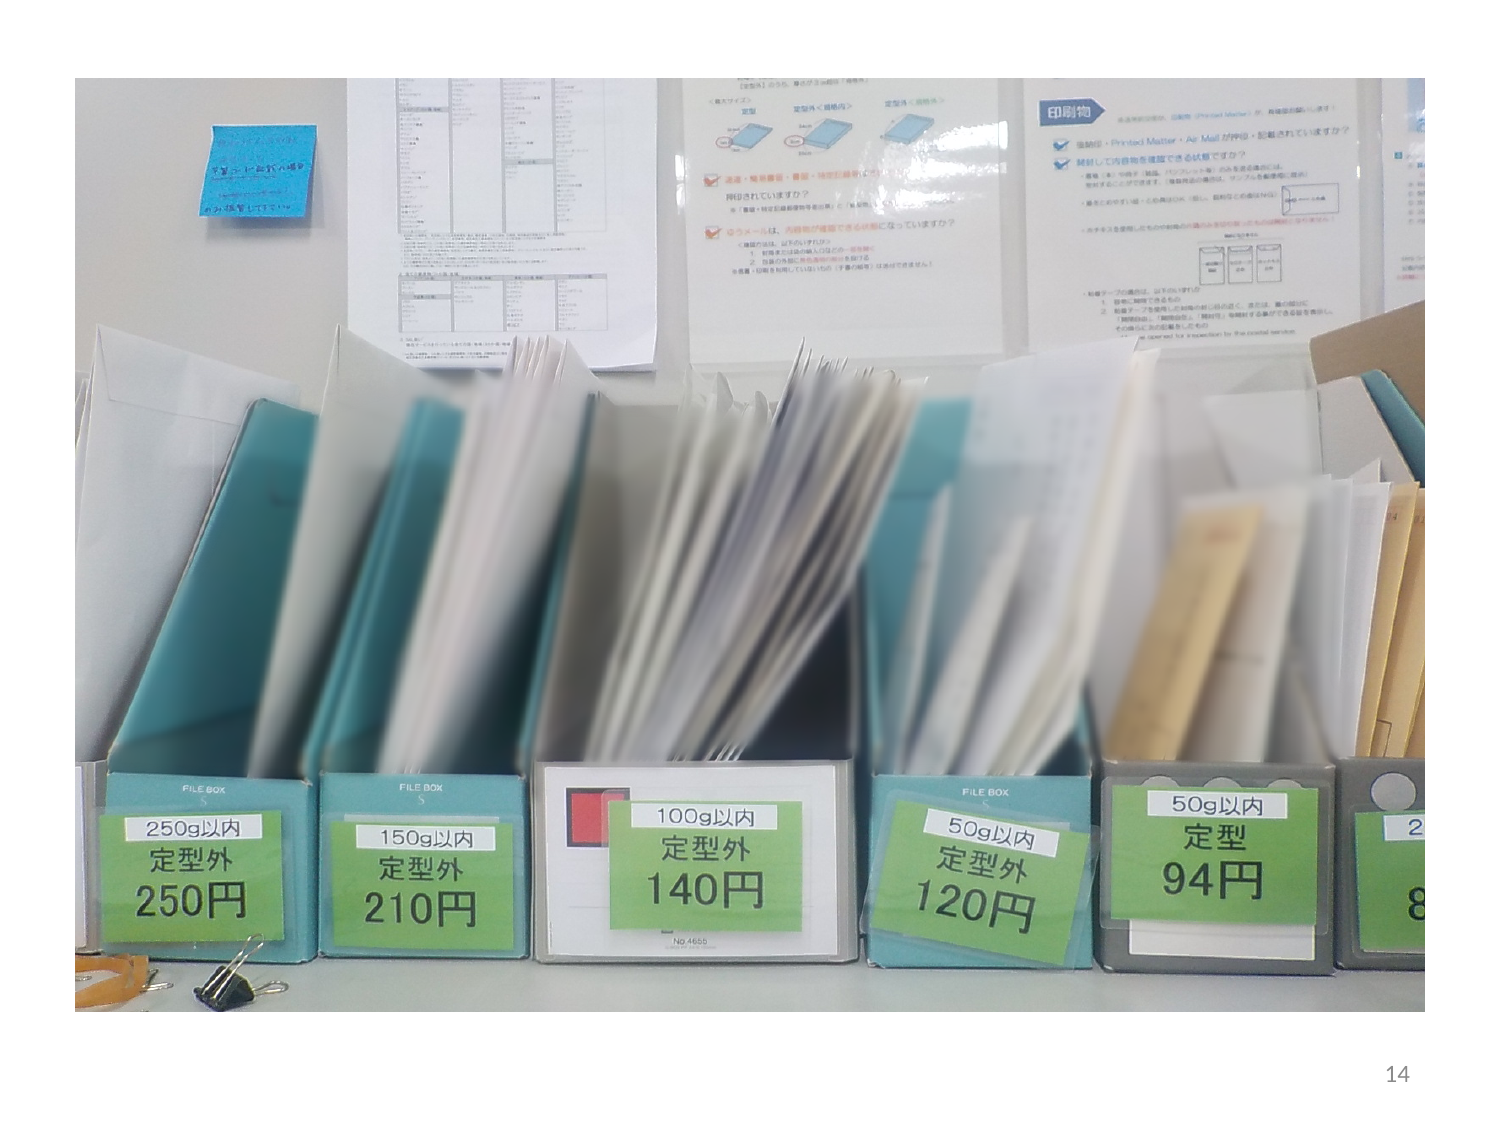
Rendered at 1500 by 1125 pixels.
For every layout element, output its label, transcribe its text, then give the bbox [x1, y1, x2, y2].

slide_number 14 [1074, 1042, 1425, 1103]
picture [75, 77, 1427, 1012]
